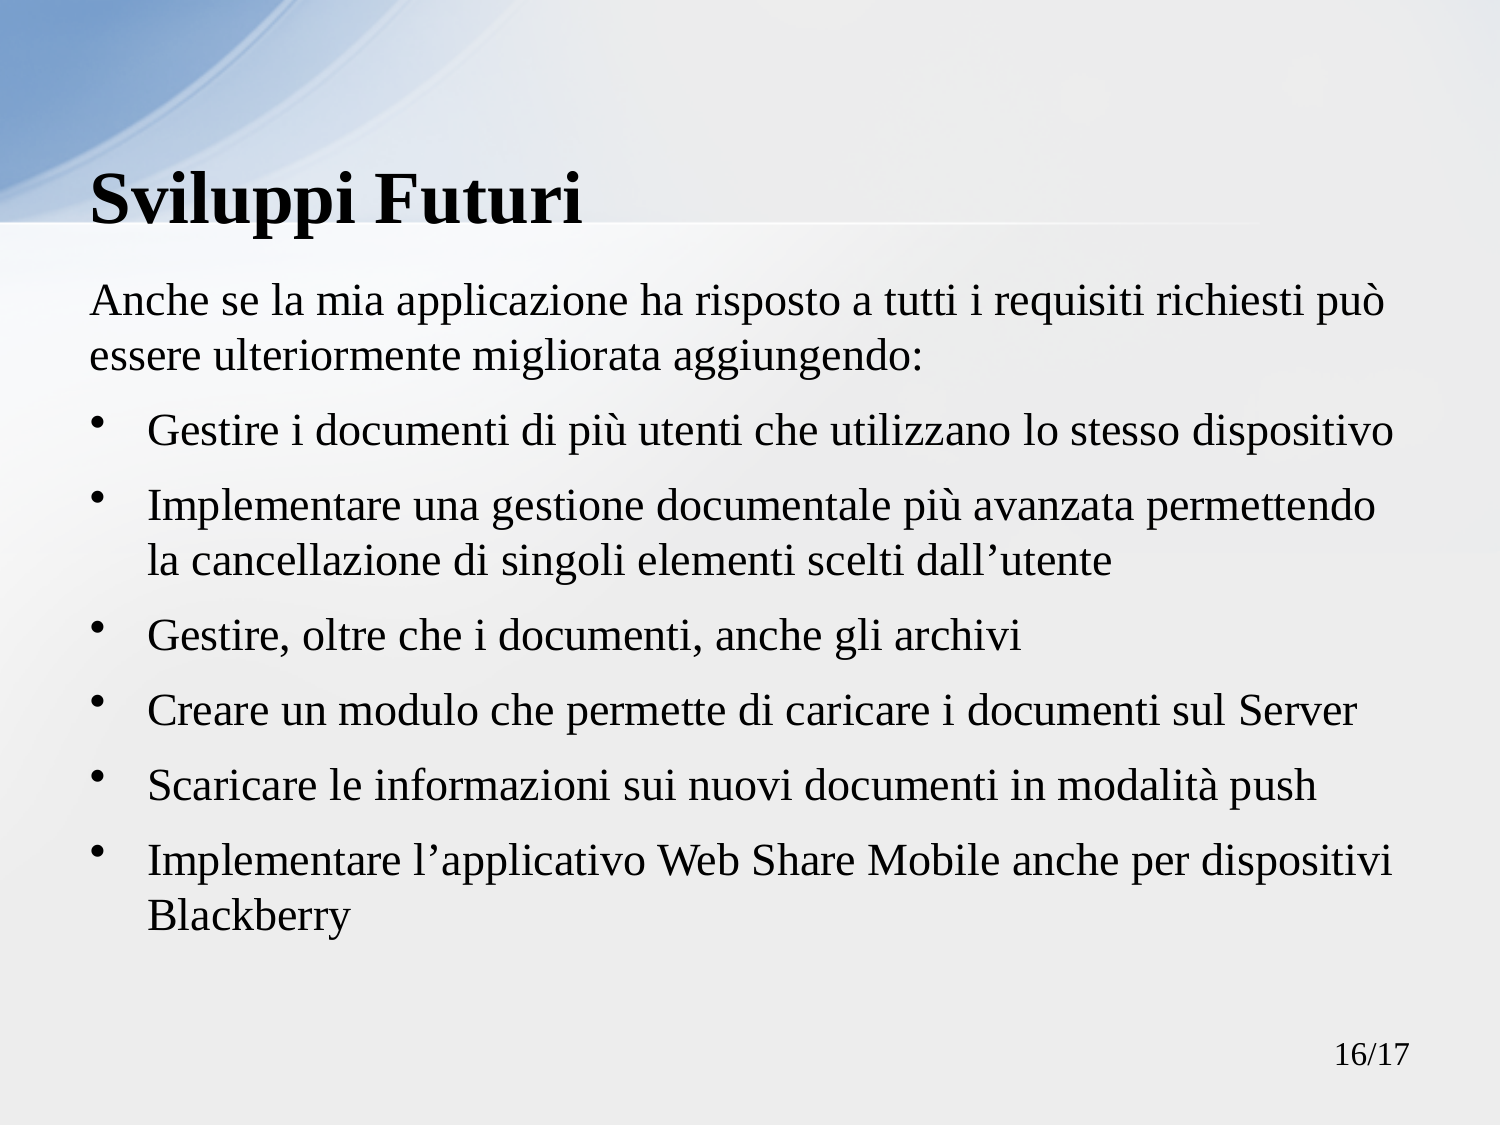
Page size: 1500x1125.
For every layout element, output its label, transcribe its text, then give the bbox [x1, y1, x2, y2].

title Sviluppi Futuri [75, 58, 1425, 247]
slide_number 16/17 [1074, 1024, 1425, 1103]
list Anche se la mia applicazione ha risposto a tutti i requisiti richiesti può essere ulteriormente migliorata aggiungendo: Gestire i documenti di più utenti che utilizzano lo stesso dispositivo Implementare una gestione documentale più avanzata permettendo la cancellazione di singoli elementi scelti dall’utente Gestire, oltre che i documenti, anche gli archivi Creare un modulo che permette di caricare i documenti sul Server Scaricare le informazioni sui nuovi documenti in modalità push Implementare l’applicativo Web Share Mobile anche per dispositivi Blackberry [75, 262, 1425, 1005]
picture [0, 0, 1500, 1125]
